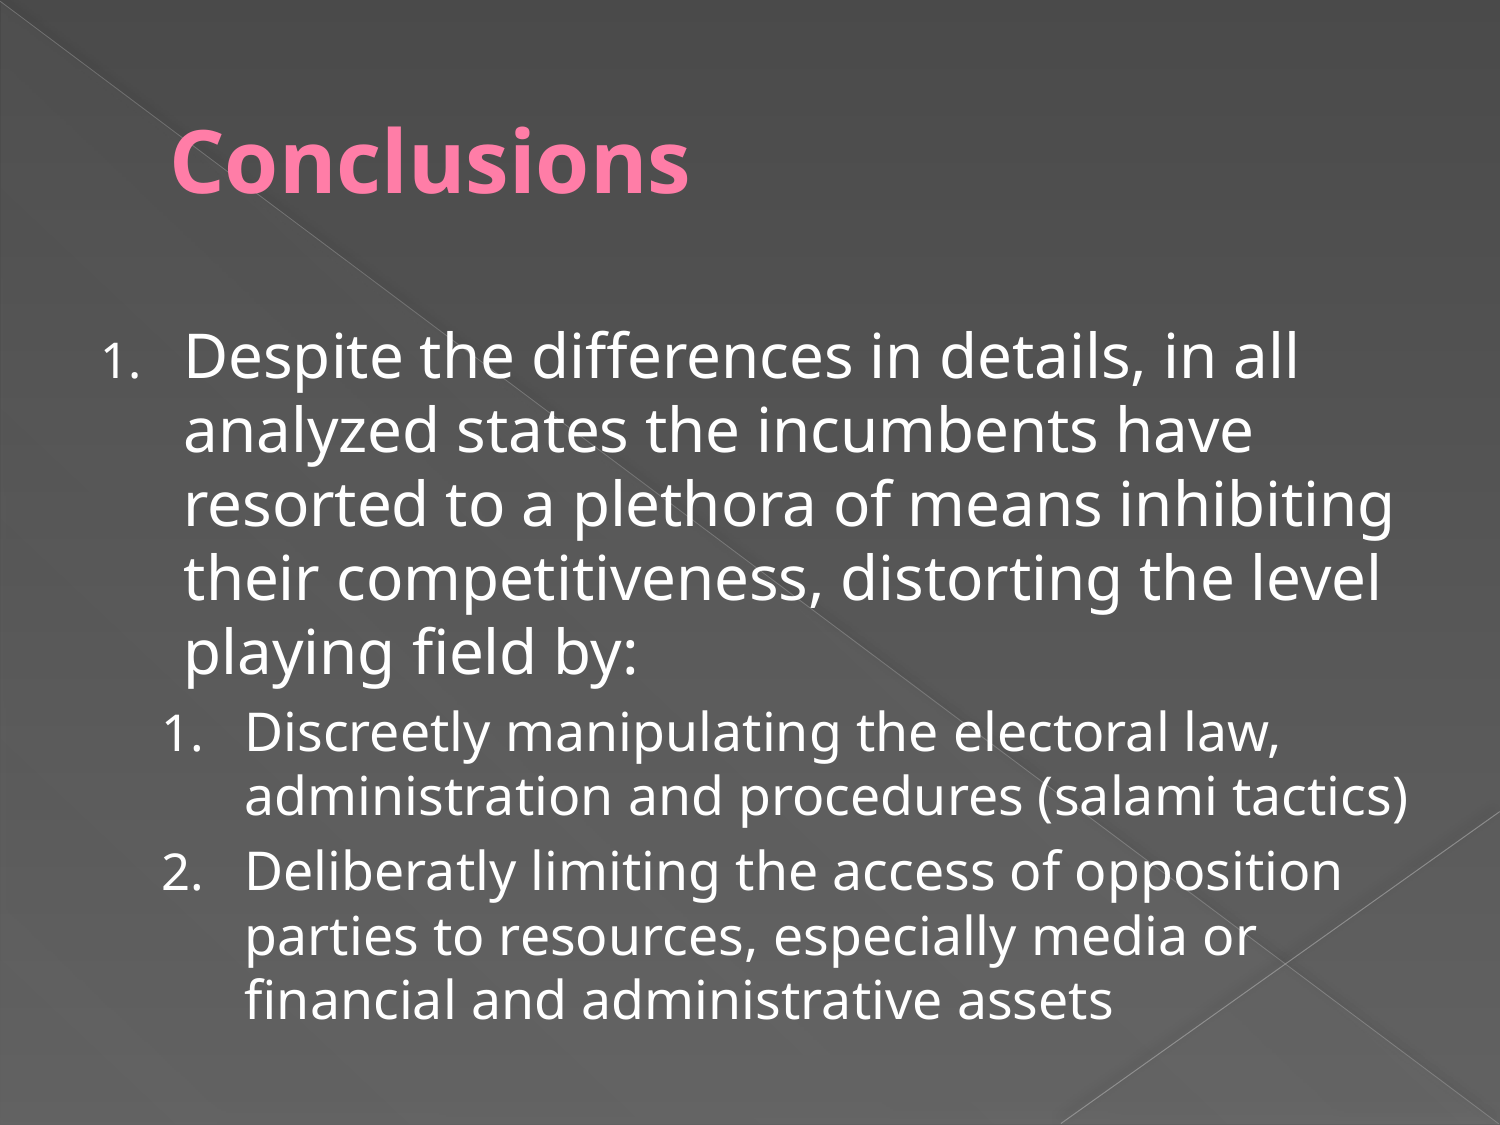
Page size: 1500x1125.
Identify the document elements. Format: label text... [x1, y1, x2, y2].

title Conclusions [75, 43, 1425, 274]
list Despite the differences in details, in all analyzed states the incumbents have resorted to a plethora of means inhibiting their competitiveness, distorting the level playing field by: Discreetly manipulating the electoral law, administration and procedures (salami tactics) Deliberatly limiting the access of opposition parties to resources, especially media or financial and administrative assets [75, 308, 1425, 1059]
